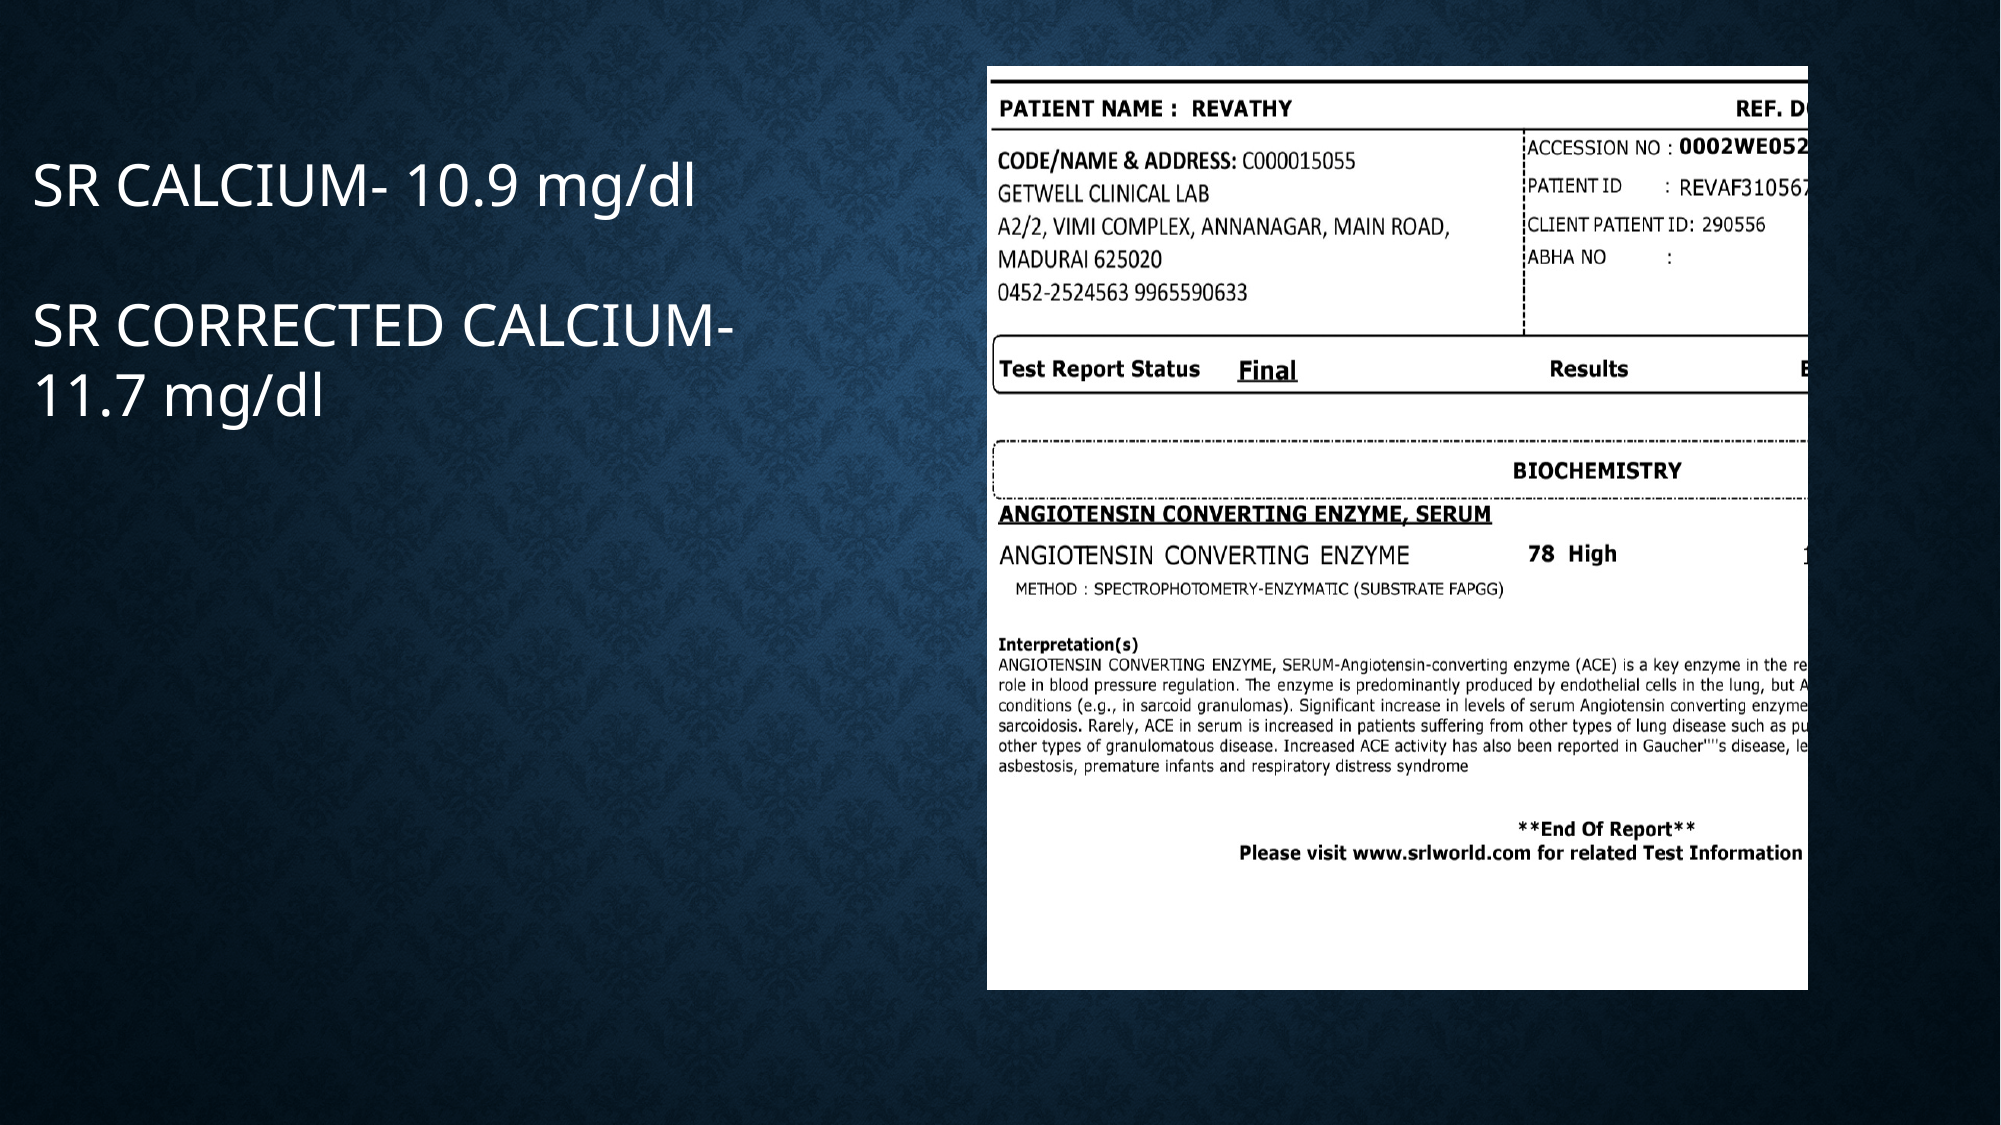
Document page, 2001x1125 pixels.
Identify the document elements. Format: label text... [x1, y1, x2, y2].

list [986, 66, 1808, 990]
text_box SR CALCIUM- 10.9 mg/dl SR CORRECTED CALCIUM- 11.7 mg/dl [17, 141, 813, 436]
